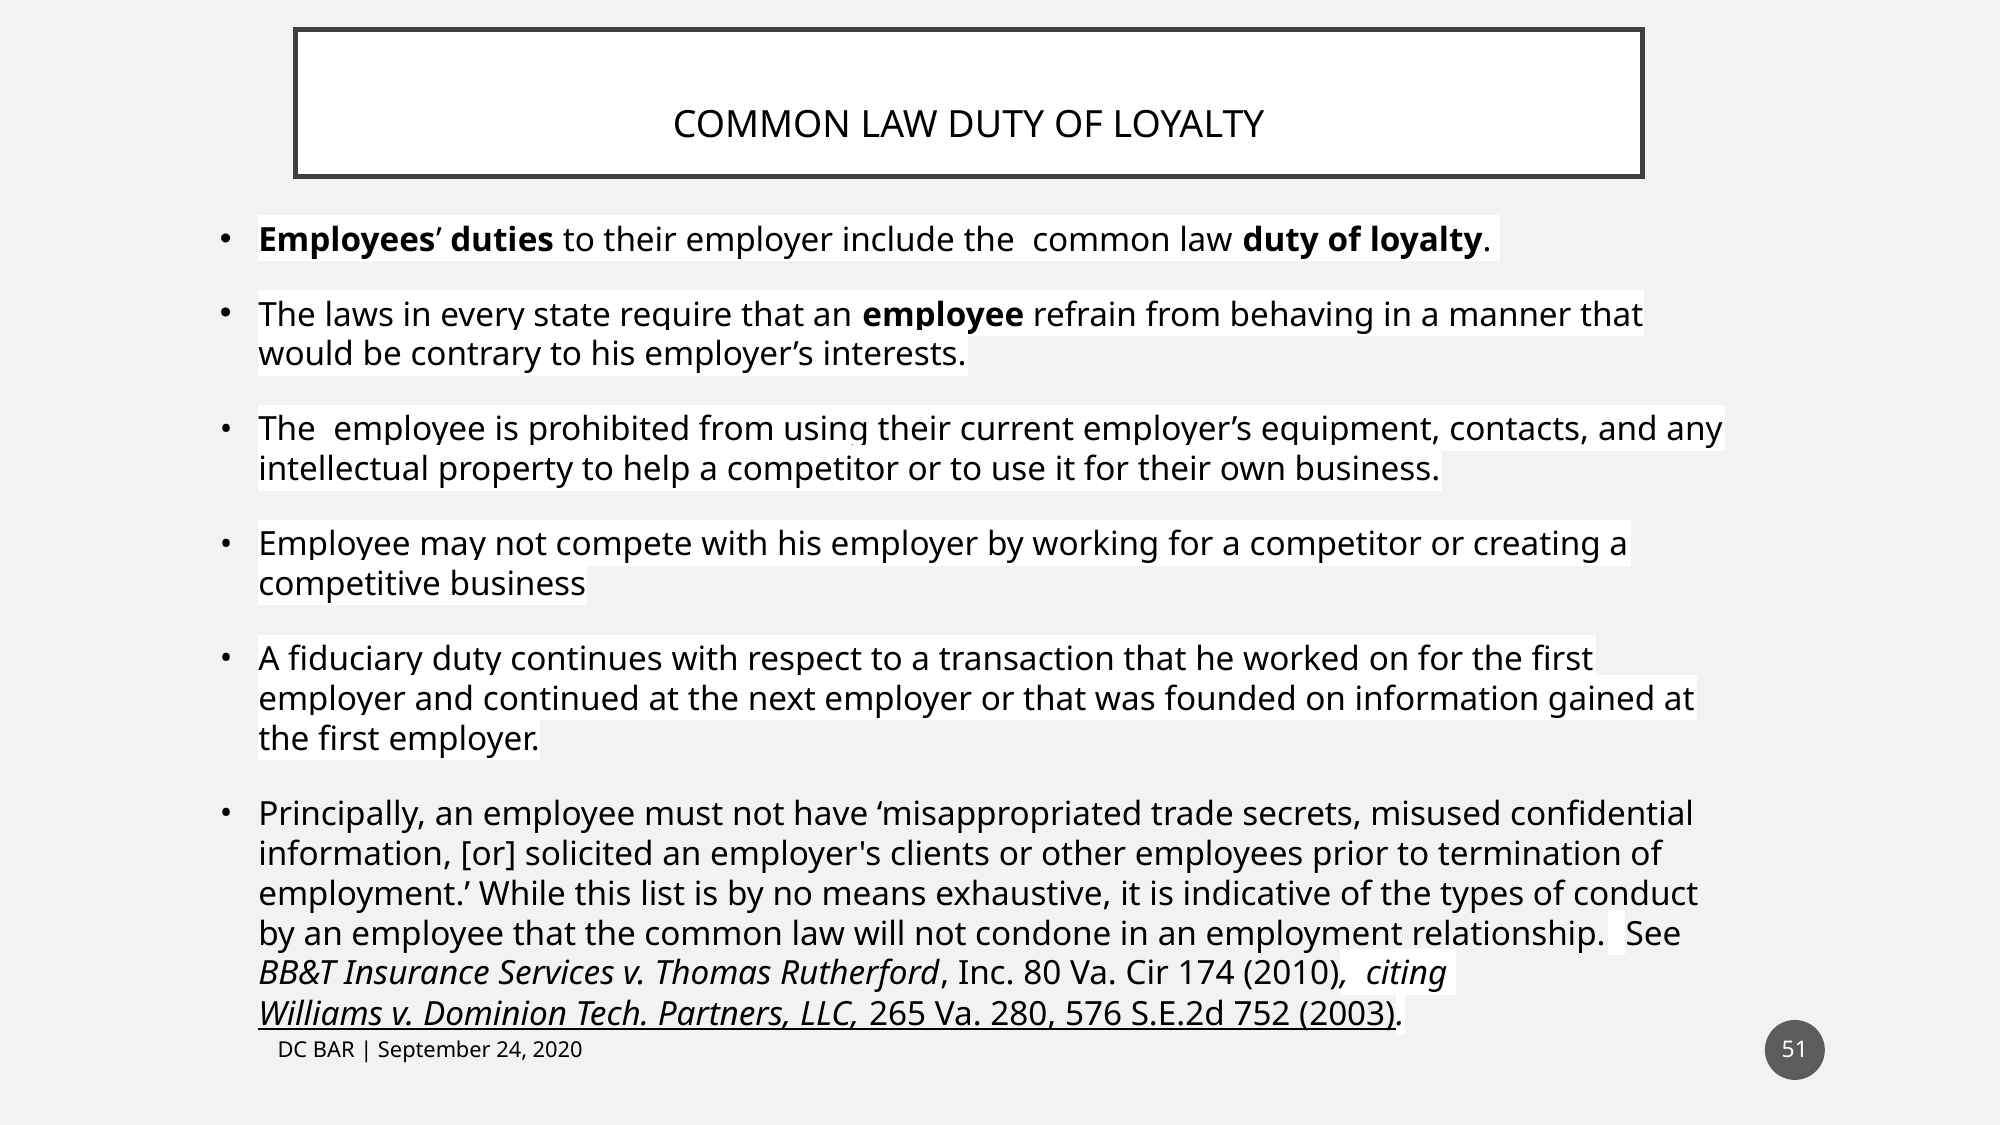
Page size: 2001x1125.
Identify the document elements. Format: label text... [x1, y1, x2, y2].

list Employees’ duties to their employer include the common law duty of loyalty. The laws in every state require that an employee refrain from behaving in a manner that would be contrary to his employer’s interests. The employee is prohibited from using their current employer’s equipment, contacts, and any intellectual property to help a competitor or to use it for their own business. Employee may not compete with his employer by working for a competitor or creating a competitive business A fiduciary duty continues with respect to a transaction that he worked on for the first employer and continued at the next employer or that was founded on information gained at the first employer. Principally, an employee must not have ‘misappropriated trade secrets, misused confidential information, [or] solicited an employer's clients or other employees prior to termination of employment.’ While this list is by no means exhaustive, it is indicative of the types of conduct by an employee that the common law will not condone in an employment relationship. See BB&T Insurance Services v. Thomas Rutherford, Inc. 80 Va. Cir 174 (2010), citing Williams v. Dominion Tech. Partners, LLC, 265 Va. 280, 576 S.E.2d 752 (2003). [195, 210, 1743, 1023]
footer DC BAR | September 24, 2020 [262, 1023, 1231, 1076]
title COMMON LAW DUTY OF LOYALTY [293, 27, 1645, 179]
slide_number 51 [1764, 1019, 1825, 1080]
